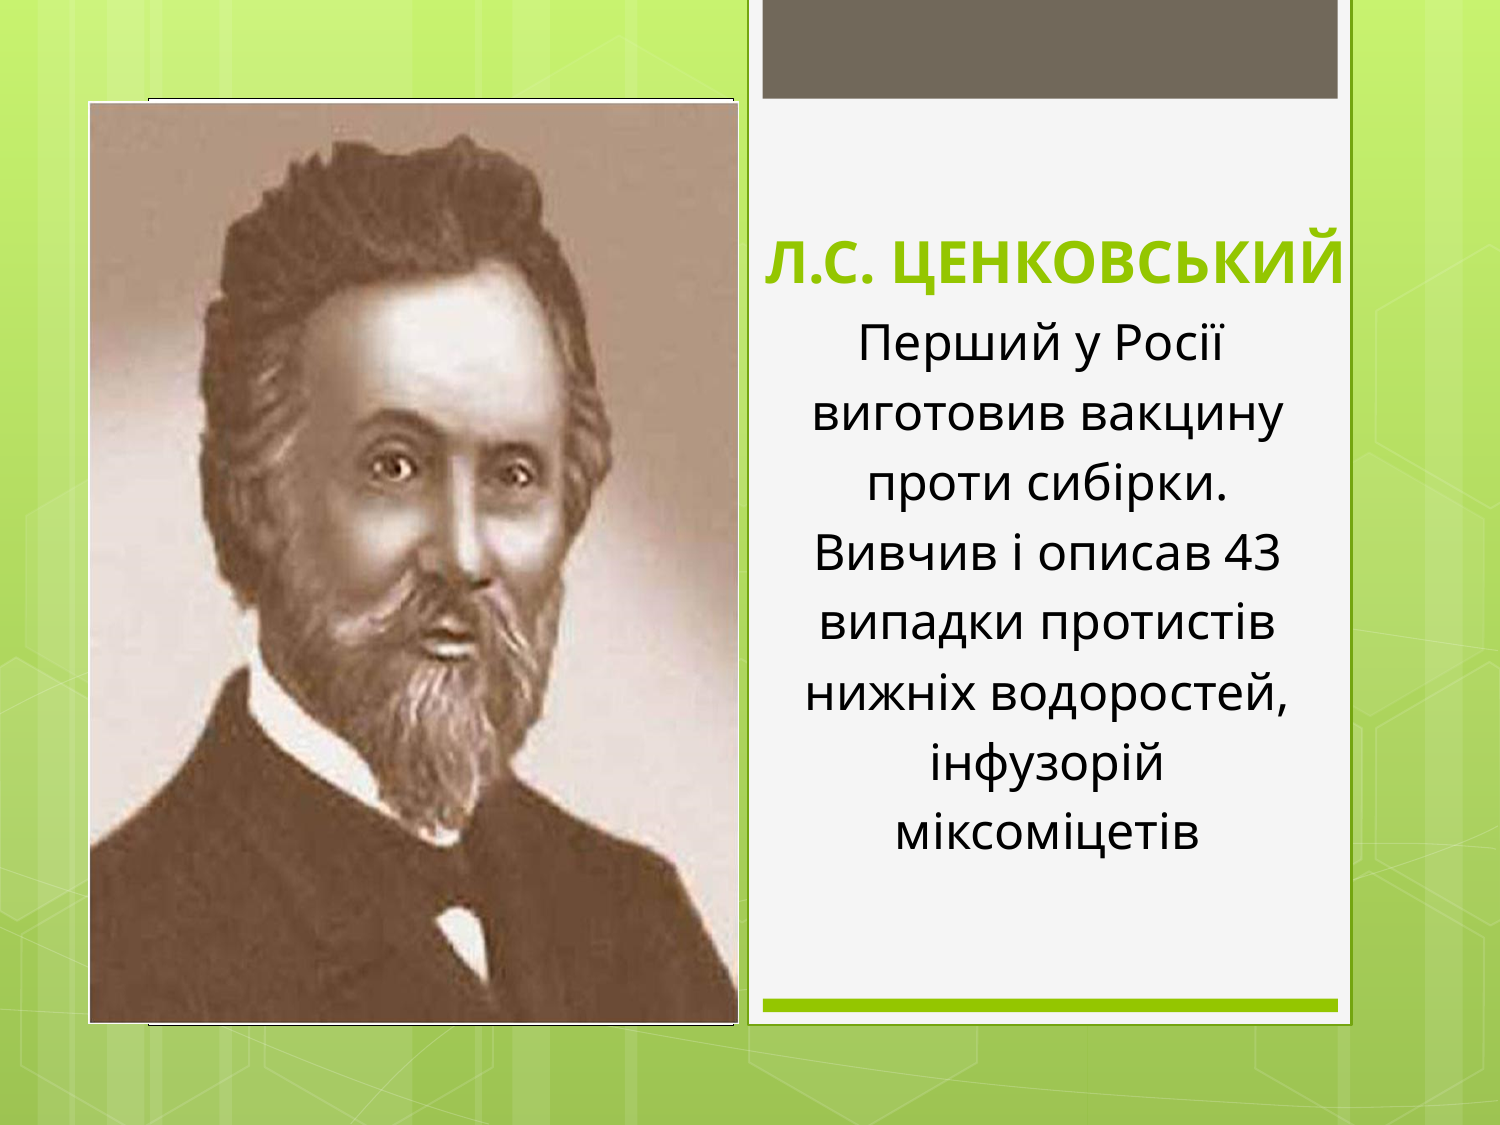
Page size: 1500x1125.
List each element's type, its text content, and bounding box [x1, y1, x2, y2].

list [88, 101, 739, 1024]
title Л.С. ЦЕНКОВСЬКИЙ [750, 184, 1436, 303]
list Перший у Росії виготовив вакцину проти сибірки. Вивчив і описав 43 випадки протистів нижніх водоростей, інфузорій міксоміцетів [776, 302, 1319, 928]
